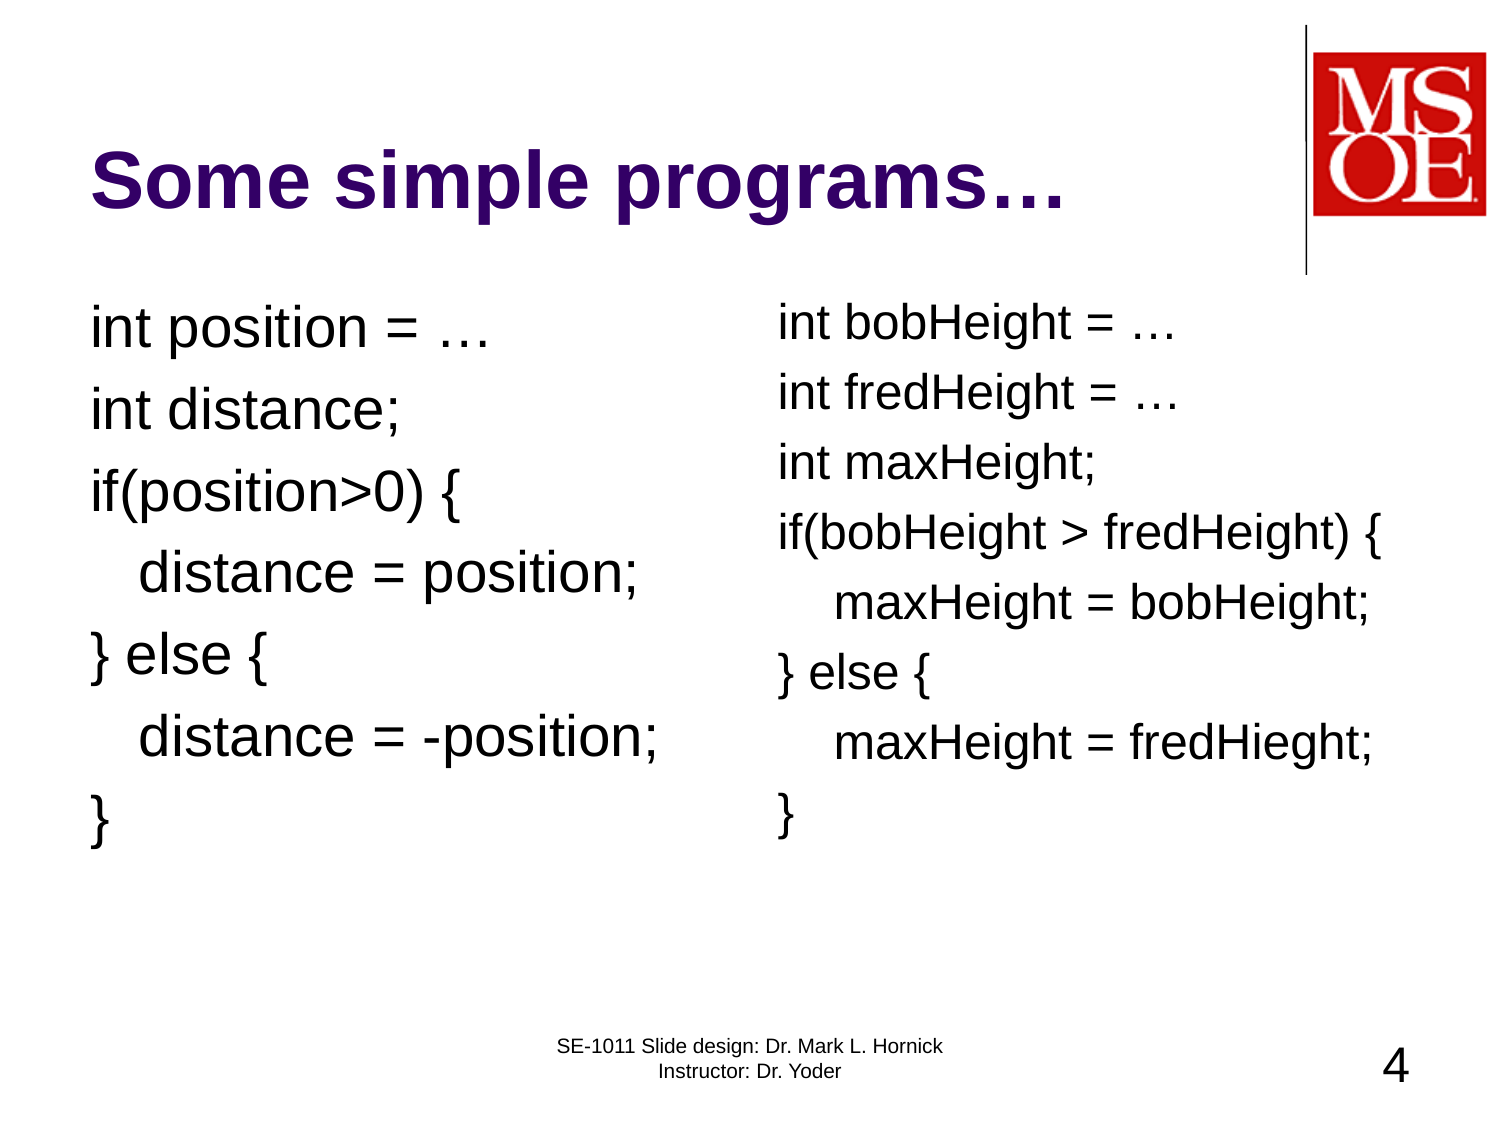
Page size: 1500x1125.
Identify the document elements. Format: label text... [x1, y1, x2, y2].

picture [1313, 37, 1488, 232]
slide_number 4 [1074, 1024, 1426, 1101]
list int position = … int distance; if(position>0) { distance = position; } else { distance = -position; } [74, 281, 738, 1006]
list int bobHeight = … int fredHeight = … int maxHeight; if(bobHeight > fredHeight) { maxHeight = bobHeight; } else { maxHeight = fredHieght; } [762, 281, 1426, 1006]
footer SE-1011 Slide design: Dr. Mark L. Hornick Instructor: Dr. Yoder [512, 1024, 988, 1101]
title Some simple programs… [74, 19, 1313, 233]
